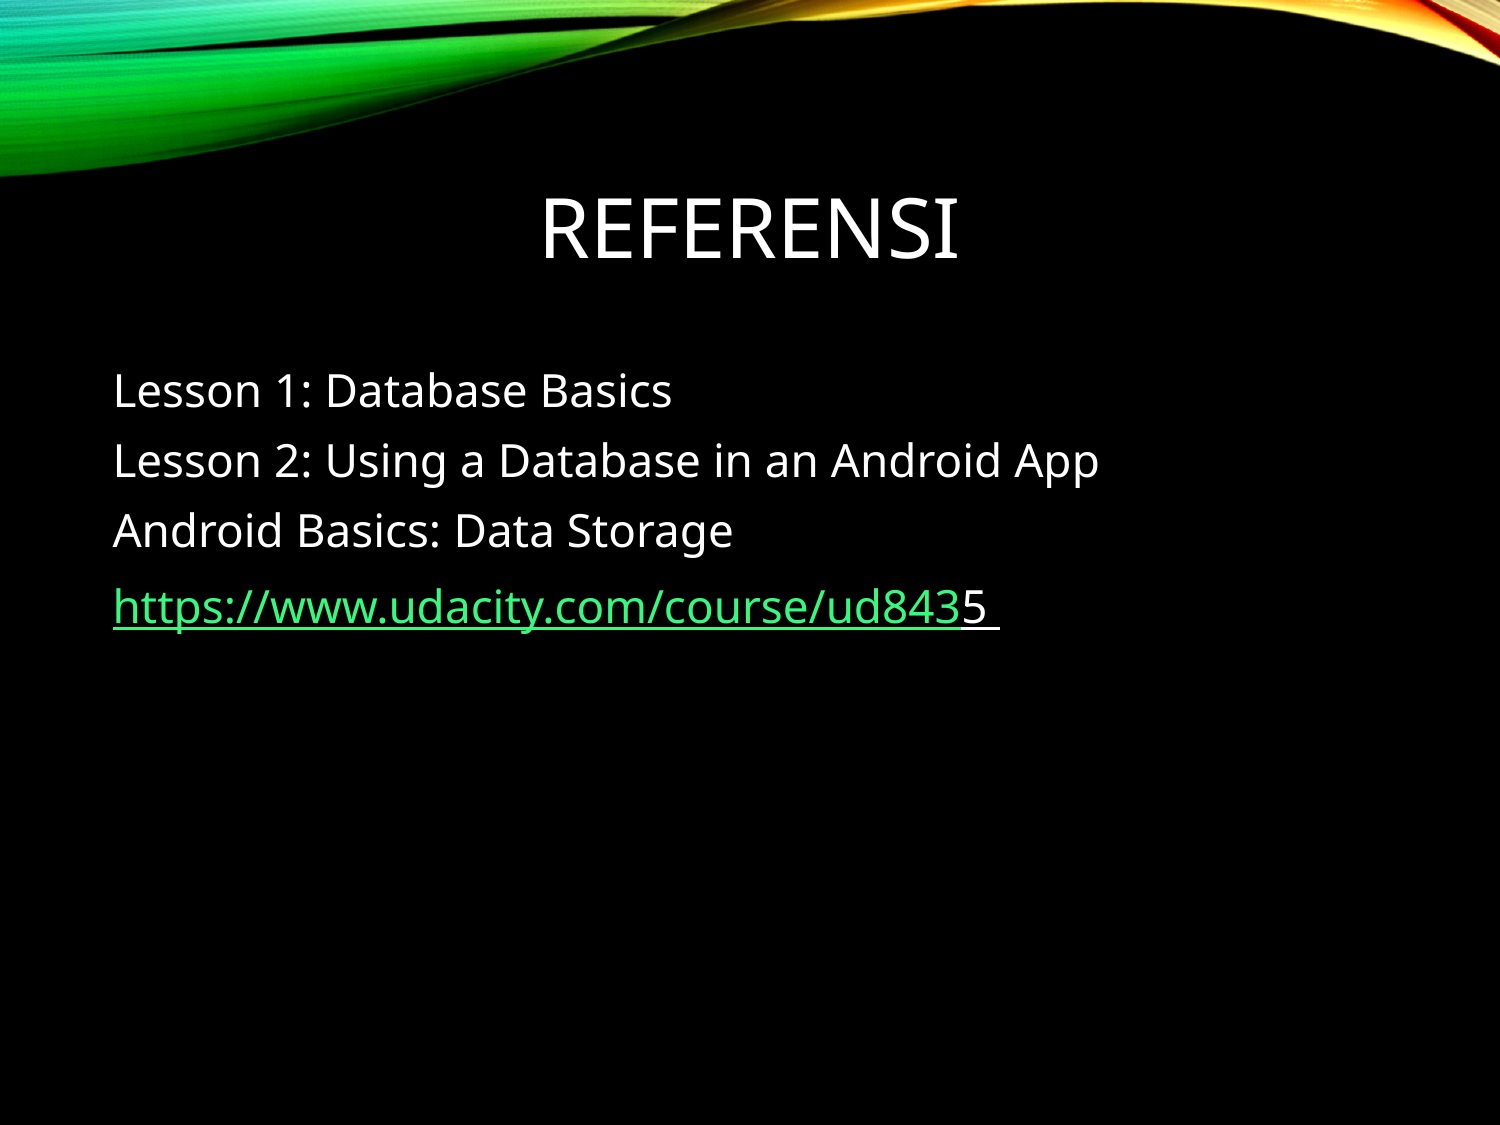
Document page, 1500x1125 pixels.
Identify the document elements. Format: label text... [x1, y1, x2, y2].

title Referensi [97, 125, 1403, 338]
picture [0, 0, 1500, 178]
list Lesson 1: Database Basics Lesson 2: Using a Database in an Android App Android Basics: Data Storage https://www.udacity.com/course/ud8435 [97, 360, 1403, 1028]
